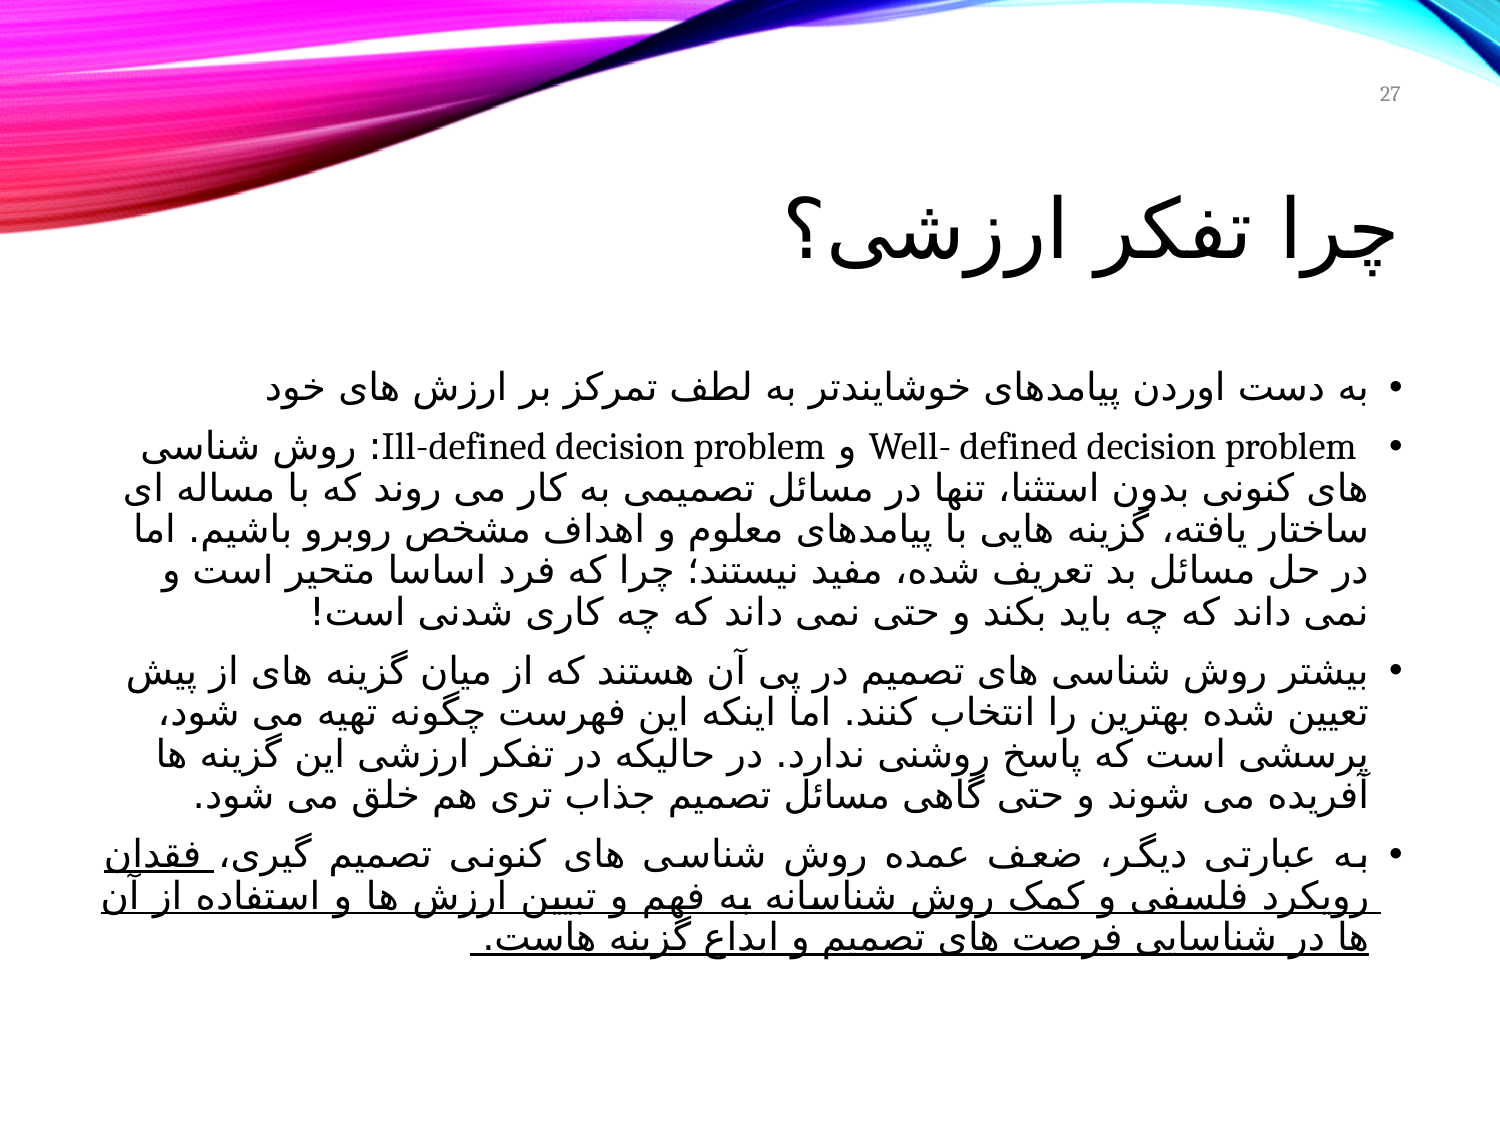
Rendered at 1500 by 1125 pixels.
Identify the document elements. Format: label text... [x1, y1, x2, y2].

list به دست اوردن پیامدهای خوشایندتر به لطف تمرکز بر ارزش های خود Well- defined decision problem و Ill-defined decision problem: روش شناسی های کنونی بدون استثنا، تنها در مسائل تصمیمی به کار می روند که با مساله ای ساختار یافته، گزینه هایی با پیامدهای معلوم و اهداف مشخص روبرو باشیم. اما در حل مسائل بد تعریف شده، مفید نیستند؛ چرا که فرد اساسا متحیر است و نمی داند که چه باید بکند و حتی نمی داند که چه کاری شدنی است! بیشتر روش شناسی های تصمیم در پی آن هستند که از میان گزینه های از پیش تعیین شده بهترین را انتخاب کنند. اما اینکه این فهرست چگونه تهیه می شود، پرسشی است که پاسخ روشنی ندارد. در حالیکه در تفکر ارزشی این گزینه ها آفریده می شوند و حتی گاهی مسائل تصمیم جذاب تری هم خلق می شود. به عبارتی دیگر، ضعف عمده روش شناسی های کنونی تصمیم گیری، فقدان رویکرد فلسفی و کمک روش شناسانه به فهم و تبیین ارزش ها و استفاده از آن ها در شناسایی فرصت های تصمیم و ابداع گزینه هاست. [84, 360, 1416, 1021]
slide_number 27 [1078, 62, 1416, 123]
title چرا تفکر ارزشی؟ [356, 125, 1416, 338]
picture [0, 0, 1500, 237]
